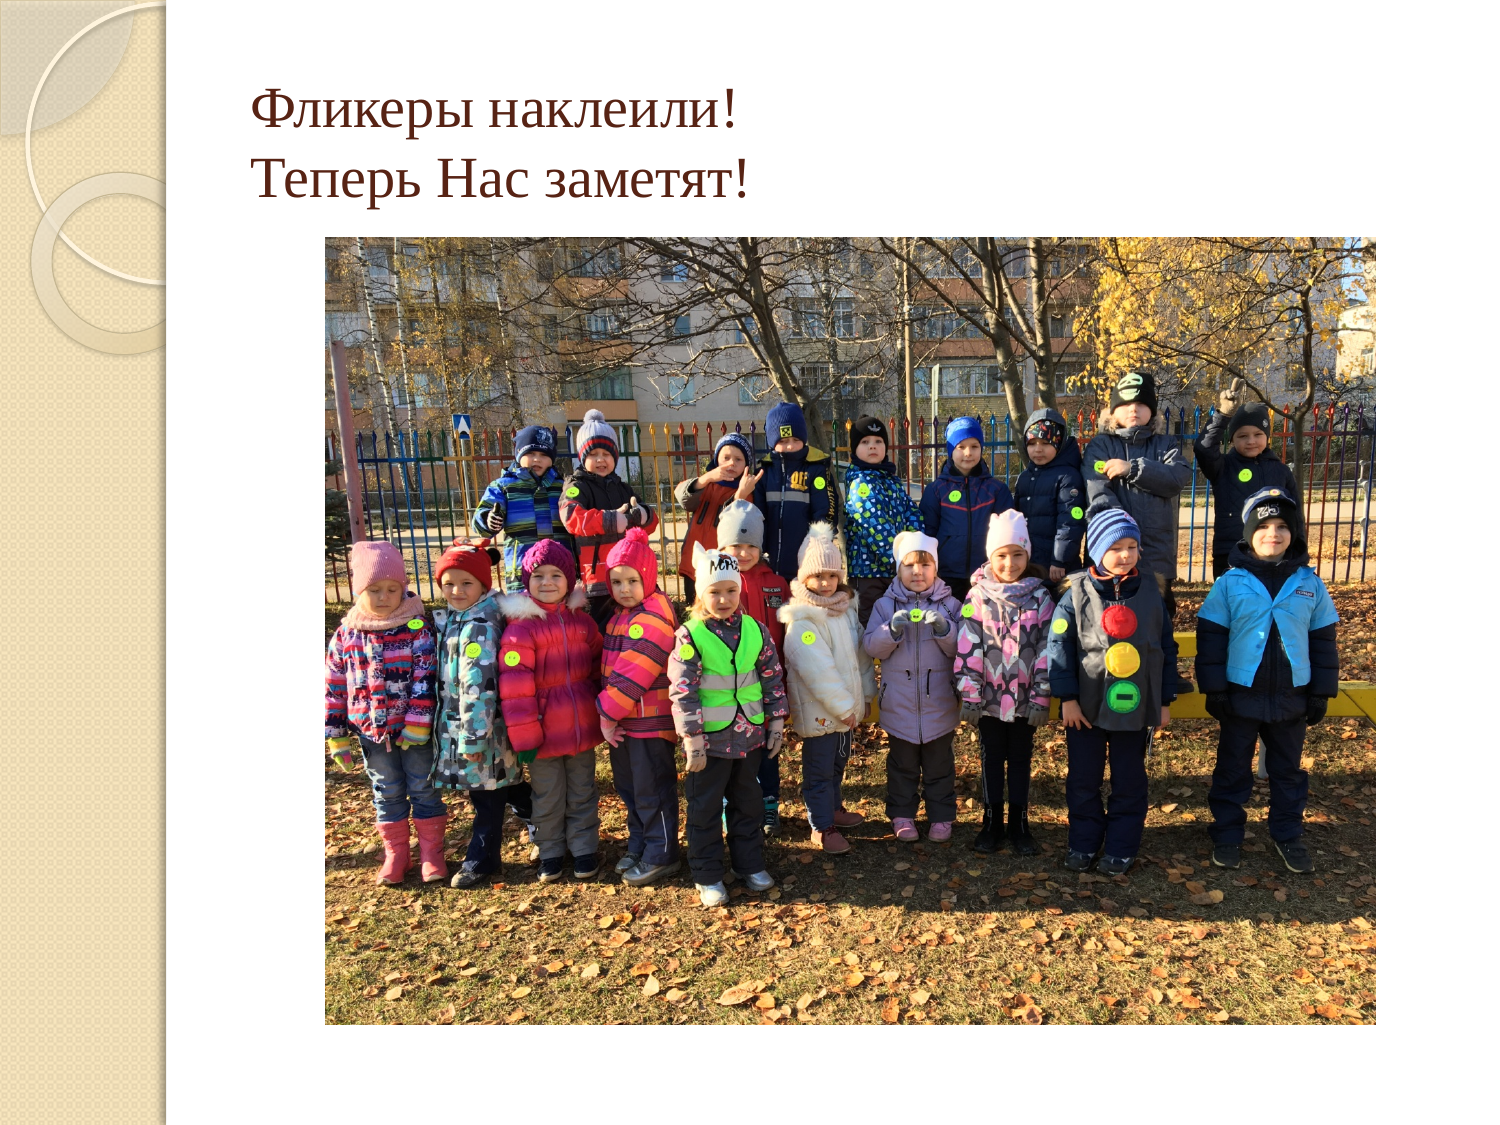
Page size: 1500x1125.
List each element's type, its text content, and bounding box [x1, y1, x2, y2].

title Фликеры наклеили! Теперь Нас заметят! [235, 45, 1466, 233]
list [325, 237, 1376, 1026]
